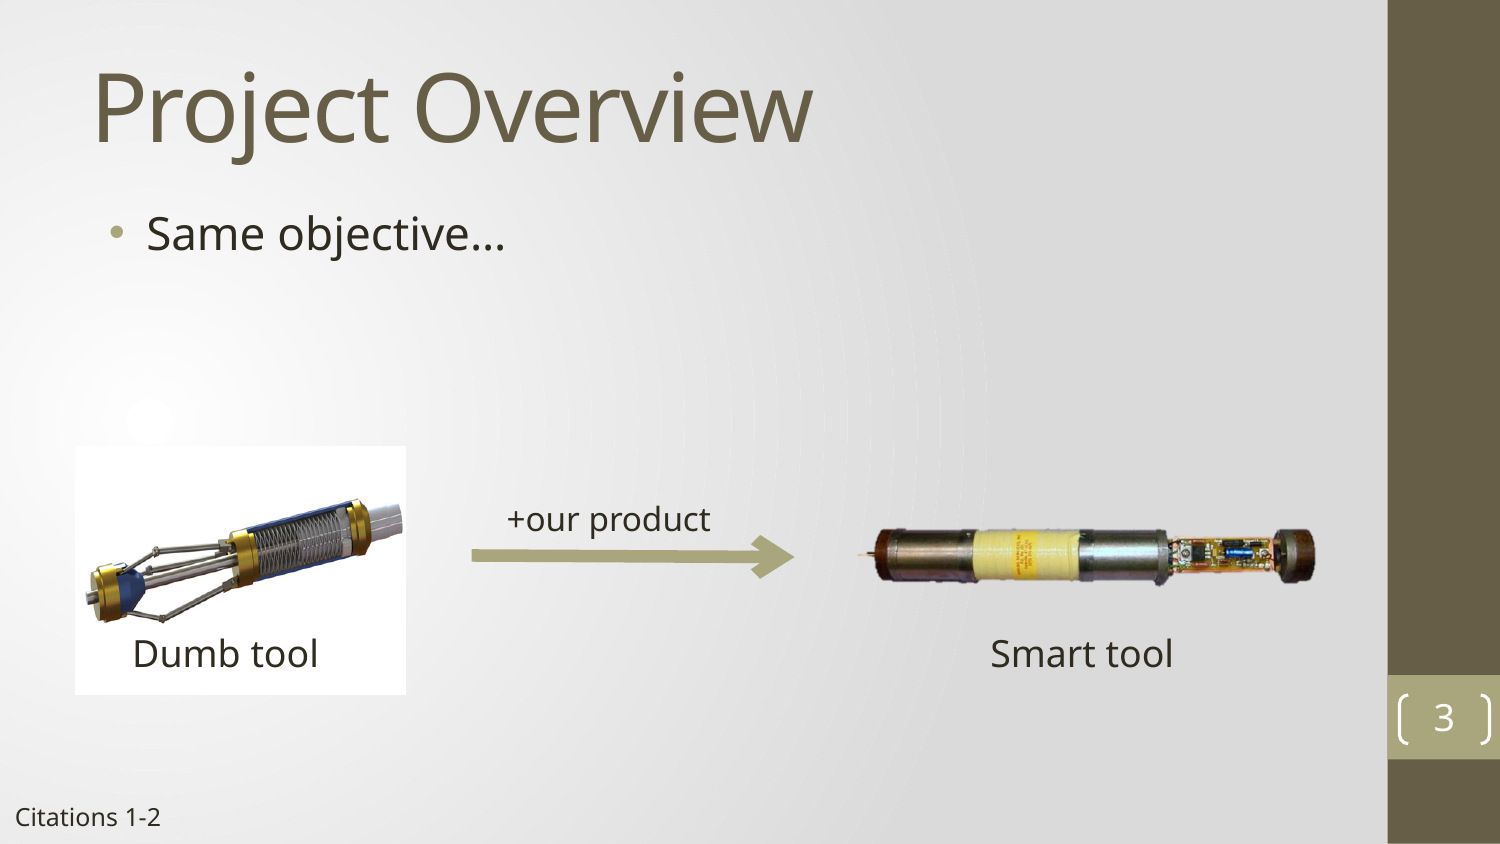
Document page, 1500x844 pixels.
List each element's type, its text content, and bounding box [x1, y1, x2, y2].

slide_number 3 [1397, 693, 1492, 746]
picture [849, 503, 1326, 609]
list Same objective… [75, 196, 1325, 359]
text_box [471, 554, 796, 558]
text_box +our product [491, 491, 753, 546]
picture [74, 446, 406, 696]
title Project Overview [75, 33, 1325, 175]
text_box Citations 1-2 [0, 793, 180, 839]
text_box Smart tool [975, 622, 1222, 683]
